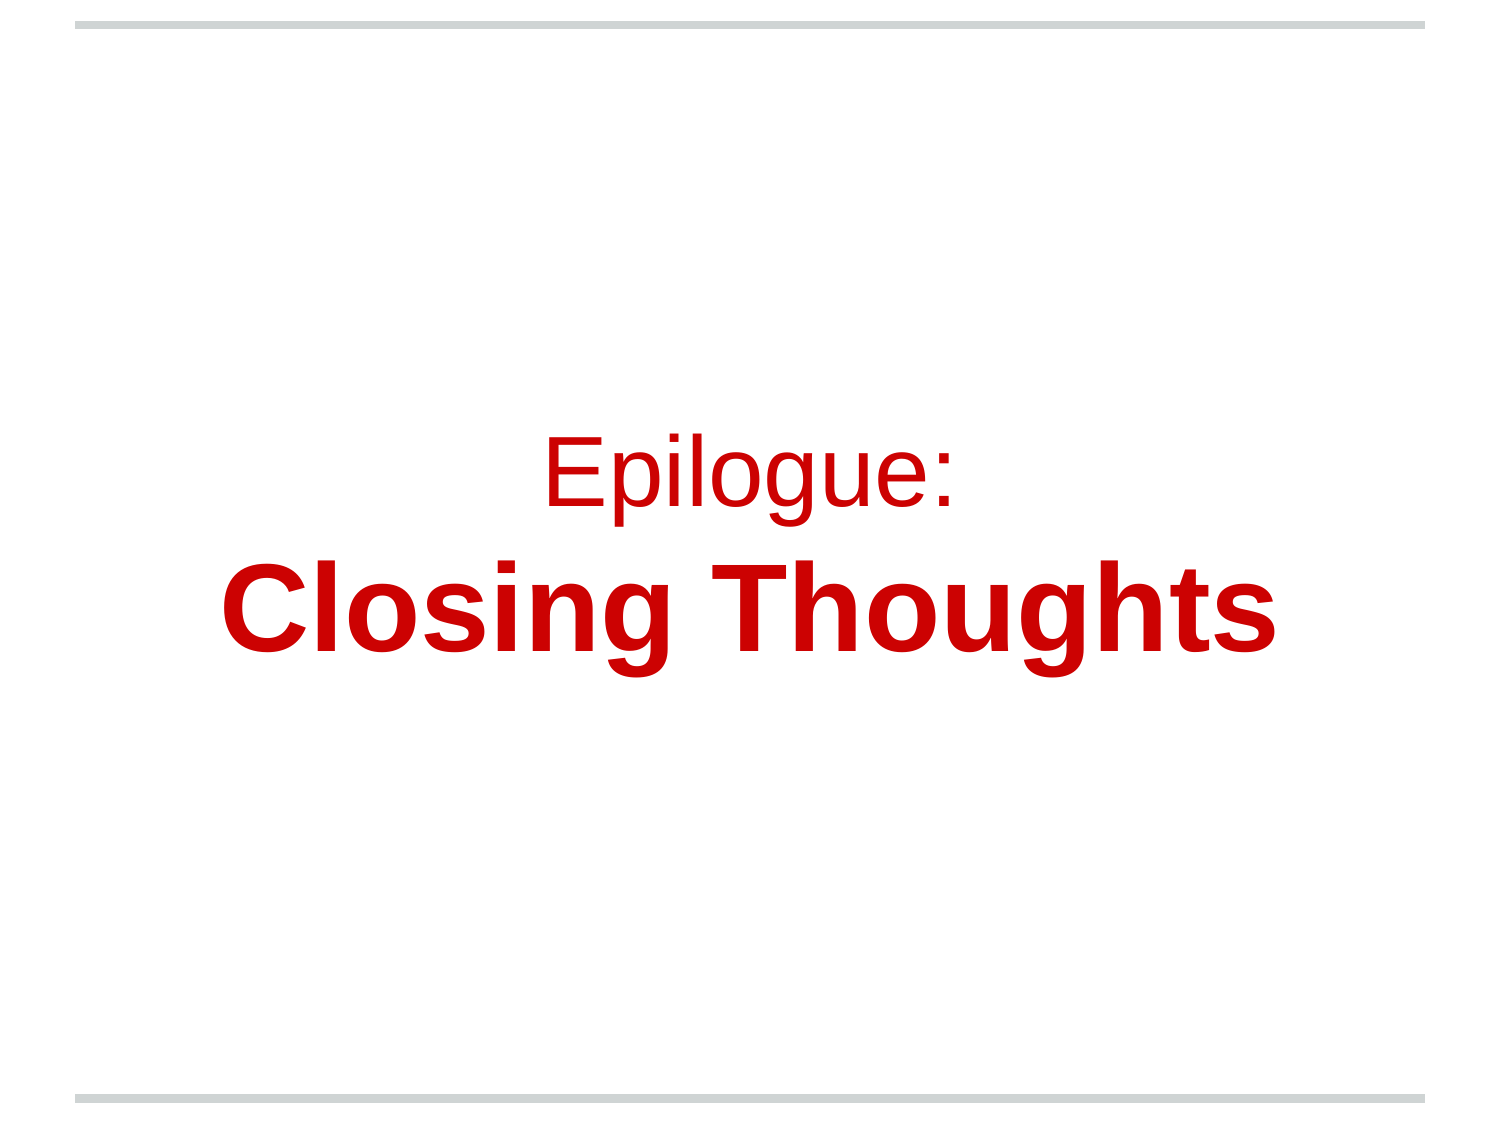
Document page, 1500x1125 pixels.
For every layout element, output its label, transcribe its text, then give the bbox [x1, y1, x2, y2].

title Epilogue: Closing Thoughts [75, 123, 1425, 782]
